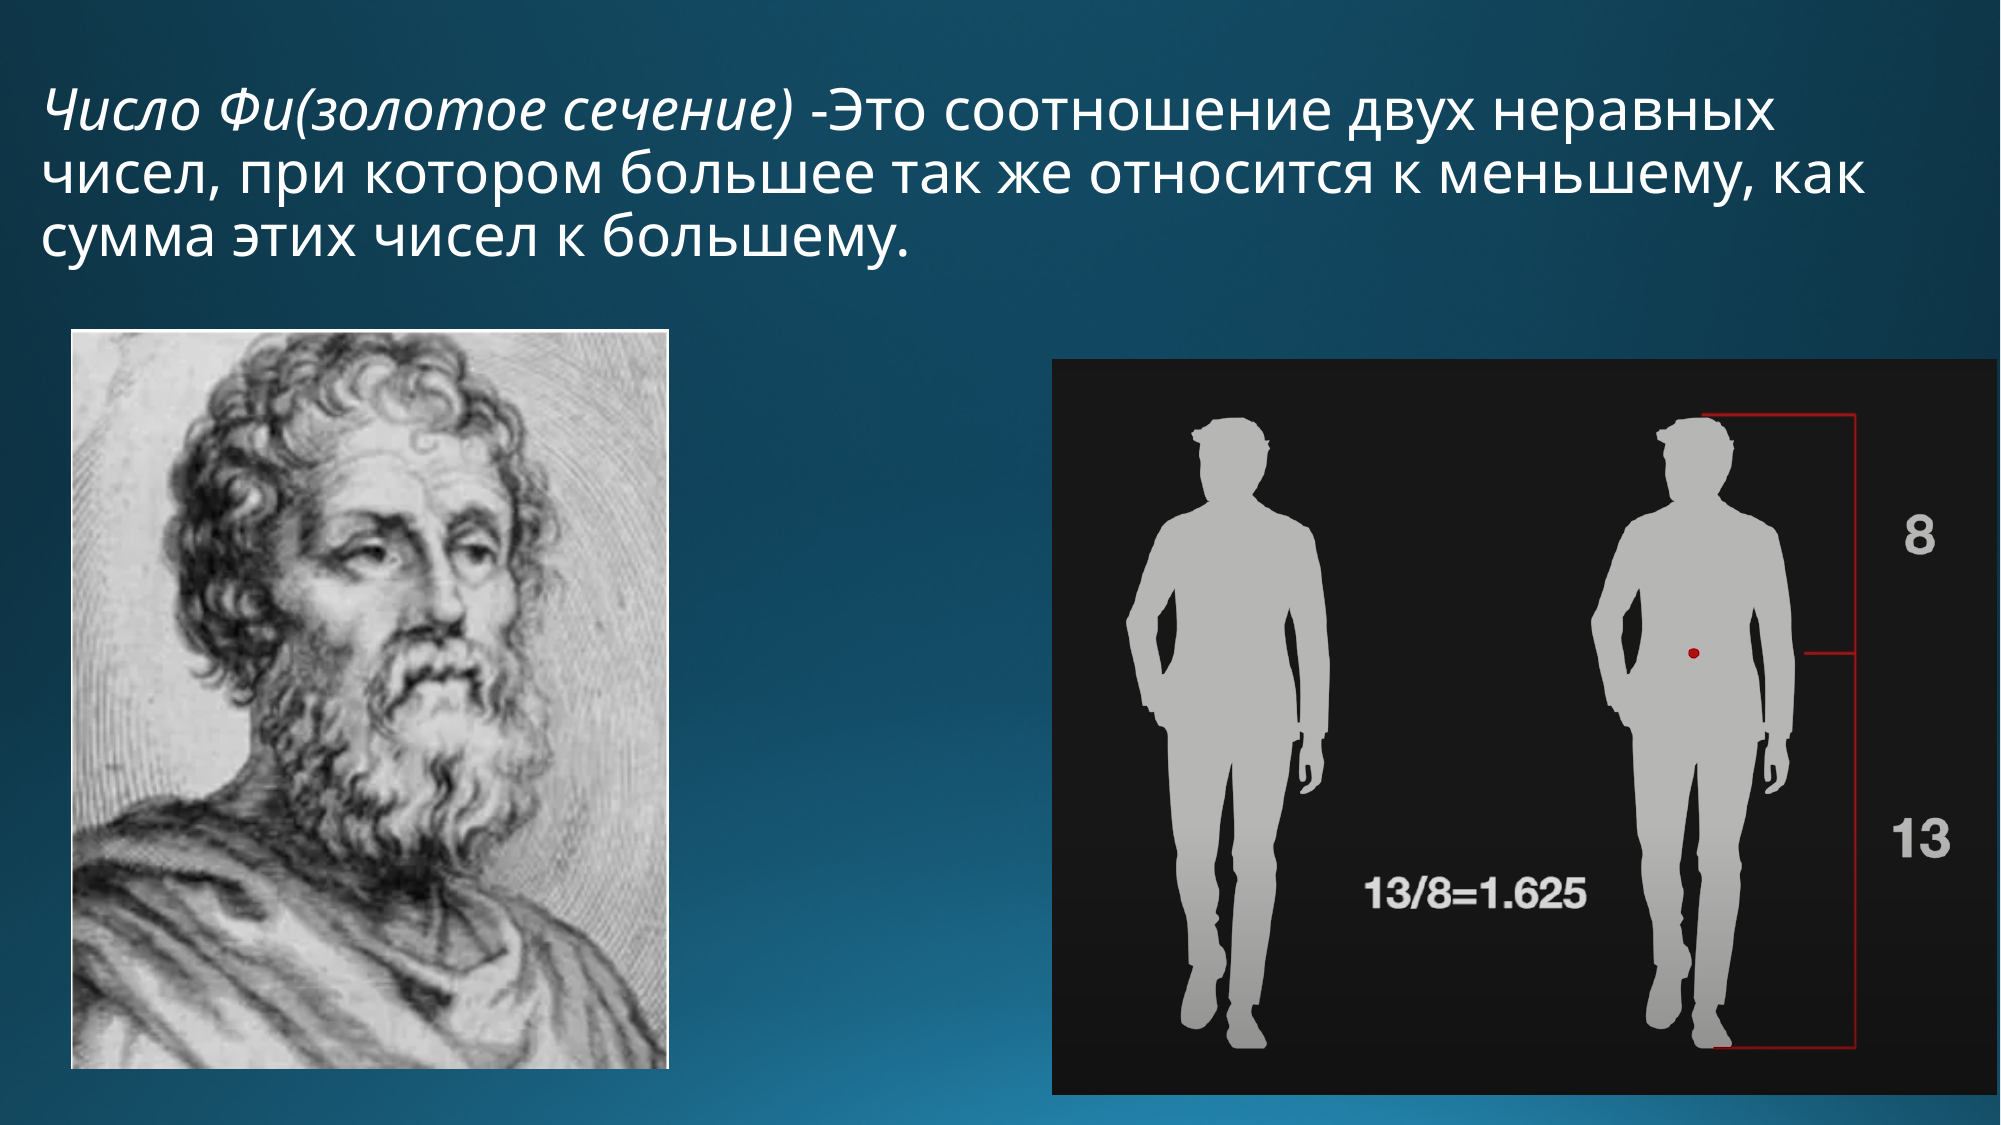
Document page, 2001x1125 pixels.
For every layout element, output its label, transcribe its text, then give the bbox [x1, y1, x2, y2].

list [1052, 359, 1997, 1095]
title Число Фи(золотое сечение) -Это соотношение двух неравных чисел, при котором большее так же относится к меньшему, как сумма этих чисел к большему. [25, 59, 1975, 360]
picture [0, 0, 2001, 1125]
